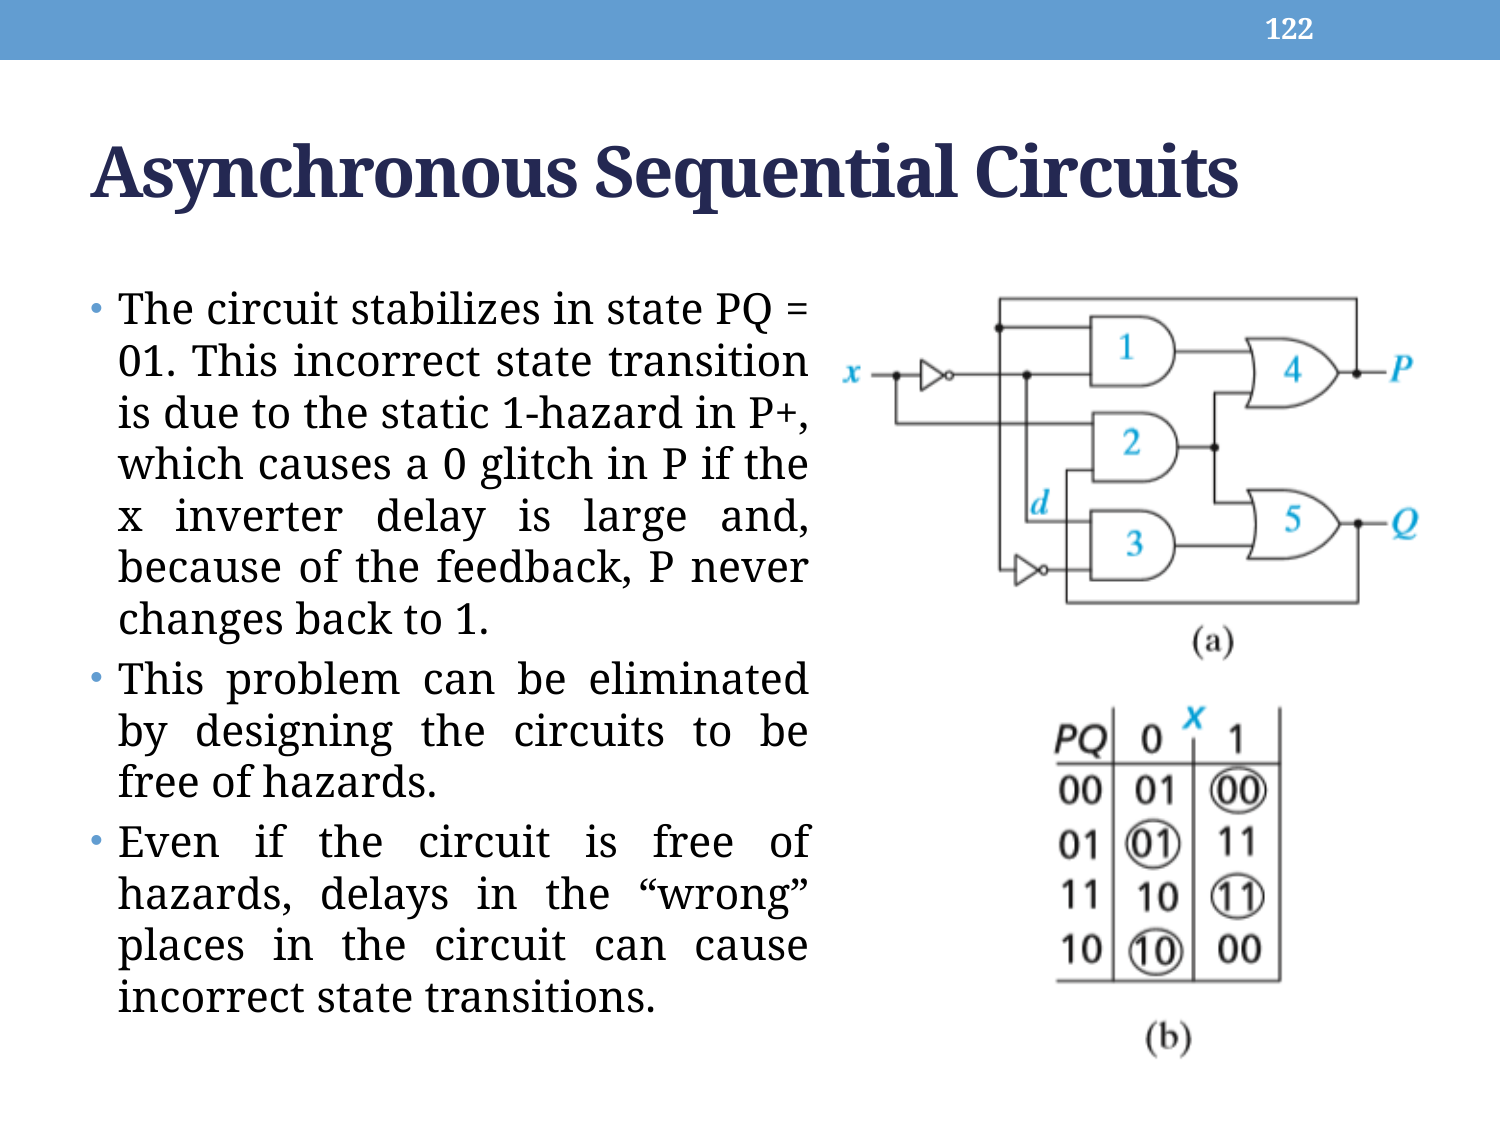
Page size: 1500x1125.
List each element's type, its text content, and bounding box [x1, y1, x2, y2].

picture [1049, 696, 1288, 1063]
title Asynchronous Sequential Circuits [75, 87, 1425, 250]
list The circuit stabilizes in state PQ = 01. This incorrect state transition is due to the static 1-hazard in P+, which causes a 0 glitch in P if the x inverter delay is large and, because of the feedback, P never changes back to 1. This problem can be eliminated by designing the circuits to be free of hazards. Even if the circuit is free of hazards, delays in the “wrong” places in the circuit can cause incorrect state transitions. [75, 274, 825, 1049]
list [841, 284, 1424, 663]
slide_number 122 [1250, 3, 1425, 57]
